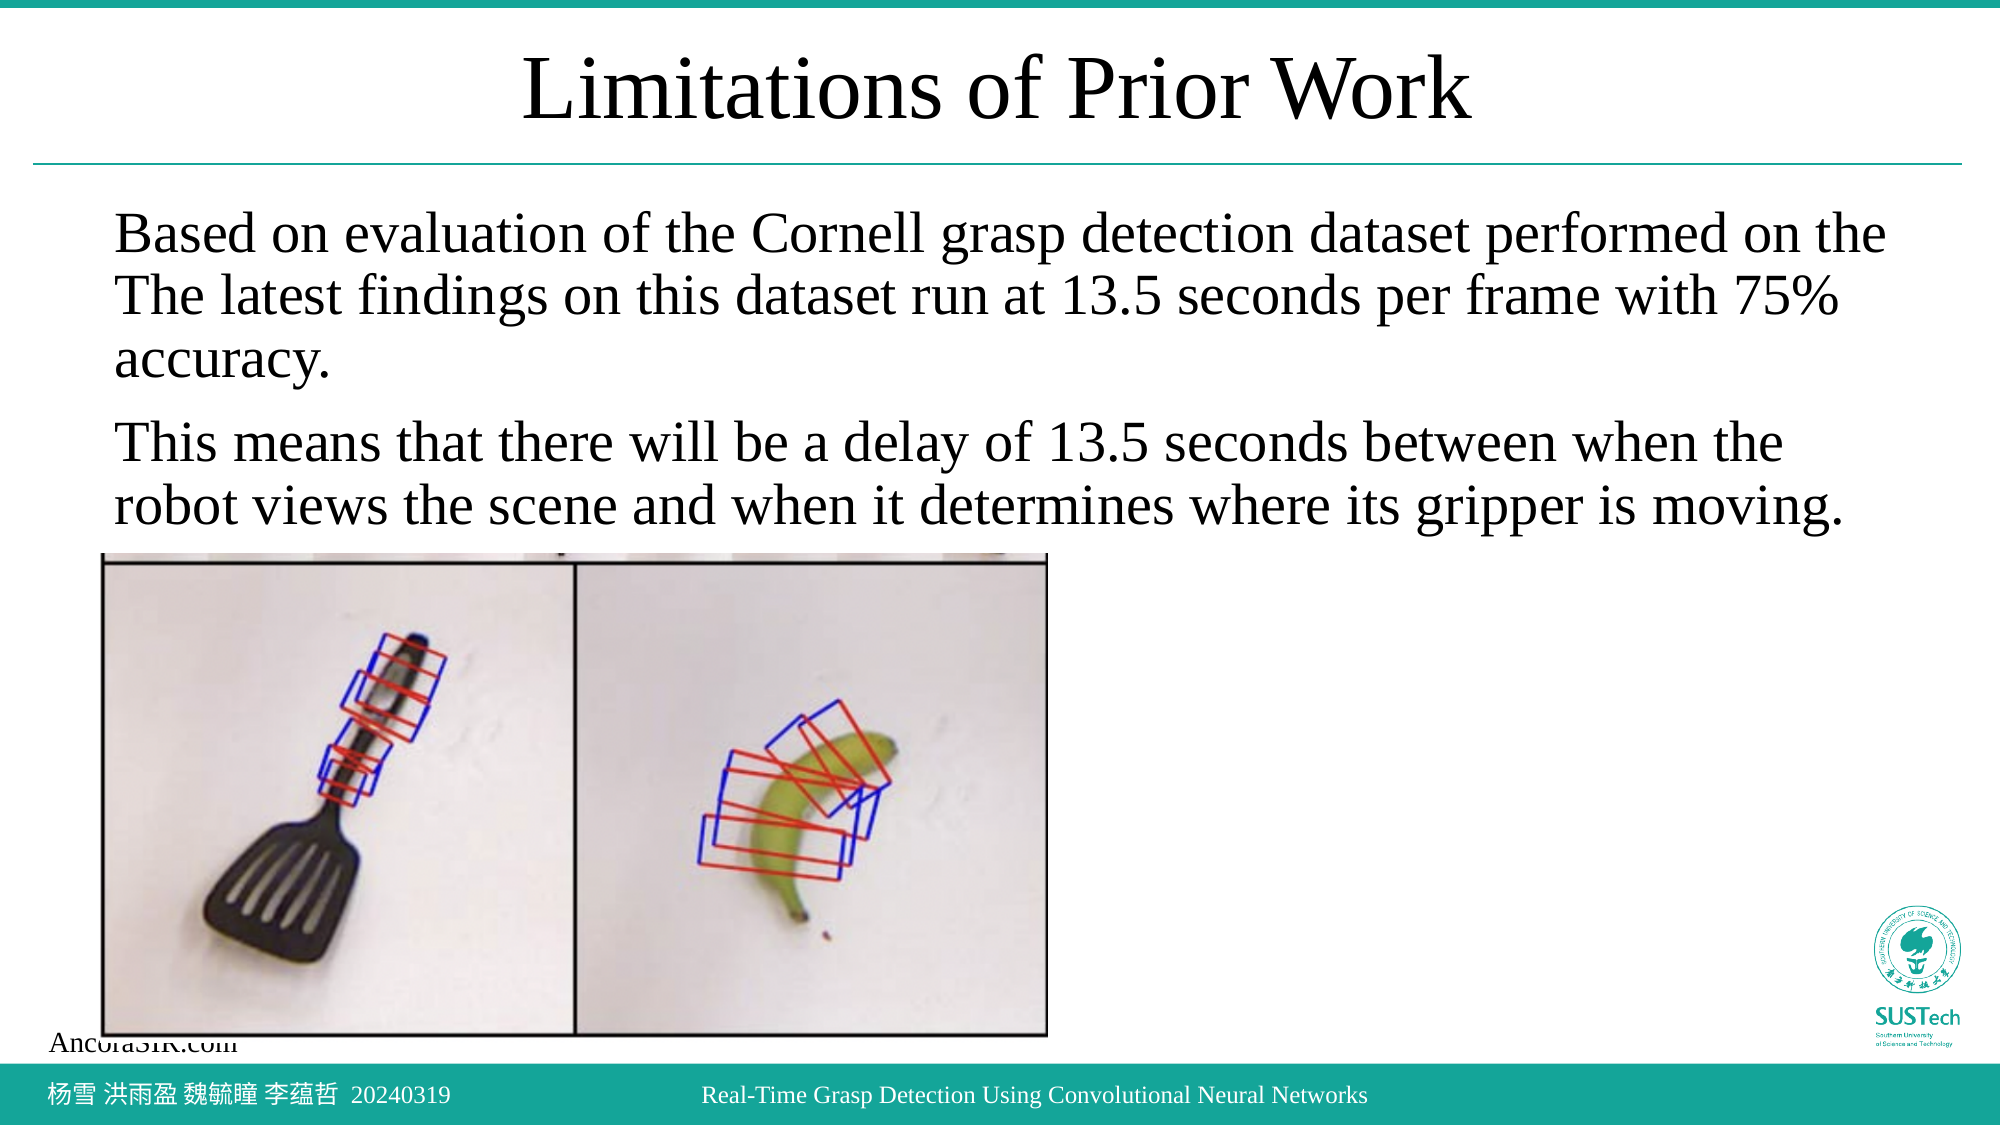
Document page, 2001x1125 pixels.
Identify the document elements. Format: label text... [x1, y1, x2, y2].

slide_number 杨雪 洪雨盈 魏毓瞳 李蕴哲 20240319 [32, 1063, 616, 1124]
title Limitations of Prior Work [32, 12, 1962, 165]
picture [99, 553, 1055, 1043]
list Based on evaluation of the Cornell grasp detection dataset performed on the The latest findings on this dataset run at 13.5 seconds per frame with 75% accuracy. This means that there will be a delay of 13.5 seconds between when the robot views the scene and when it determines where its gripper is moving. [99, 194, 1923, 992]
picture [1873, 904, 1962, 1055]
footer Real-Time Grasp Detection Using Convolutional Neural Networks [616, 1063, 1461, 1124]
slide_number [1461, 1063, 1962, 1124]
